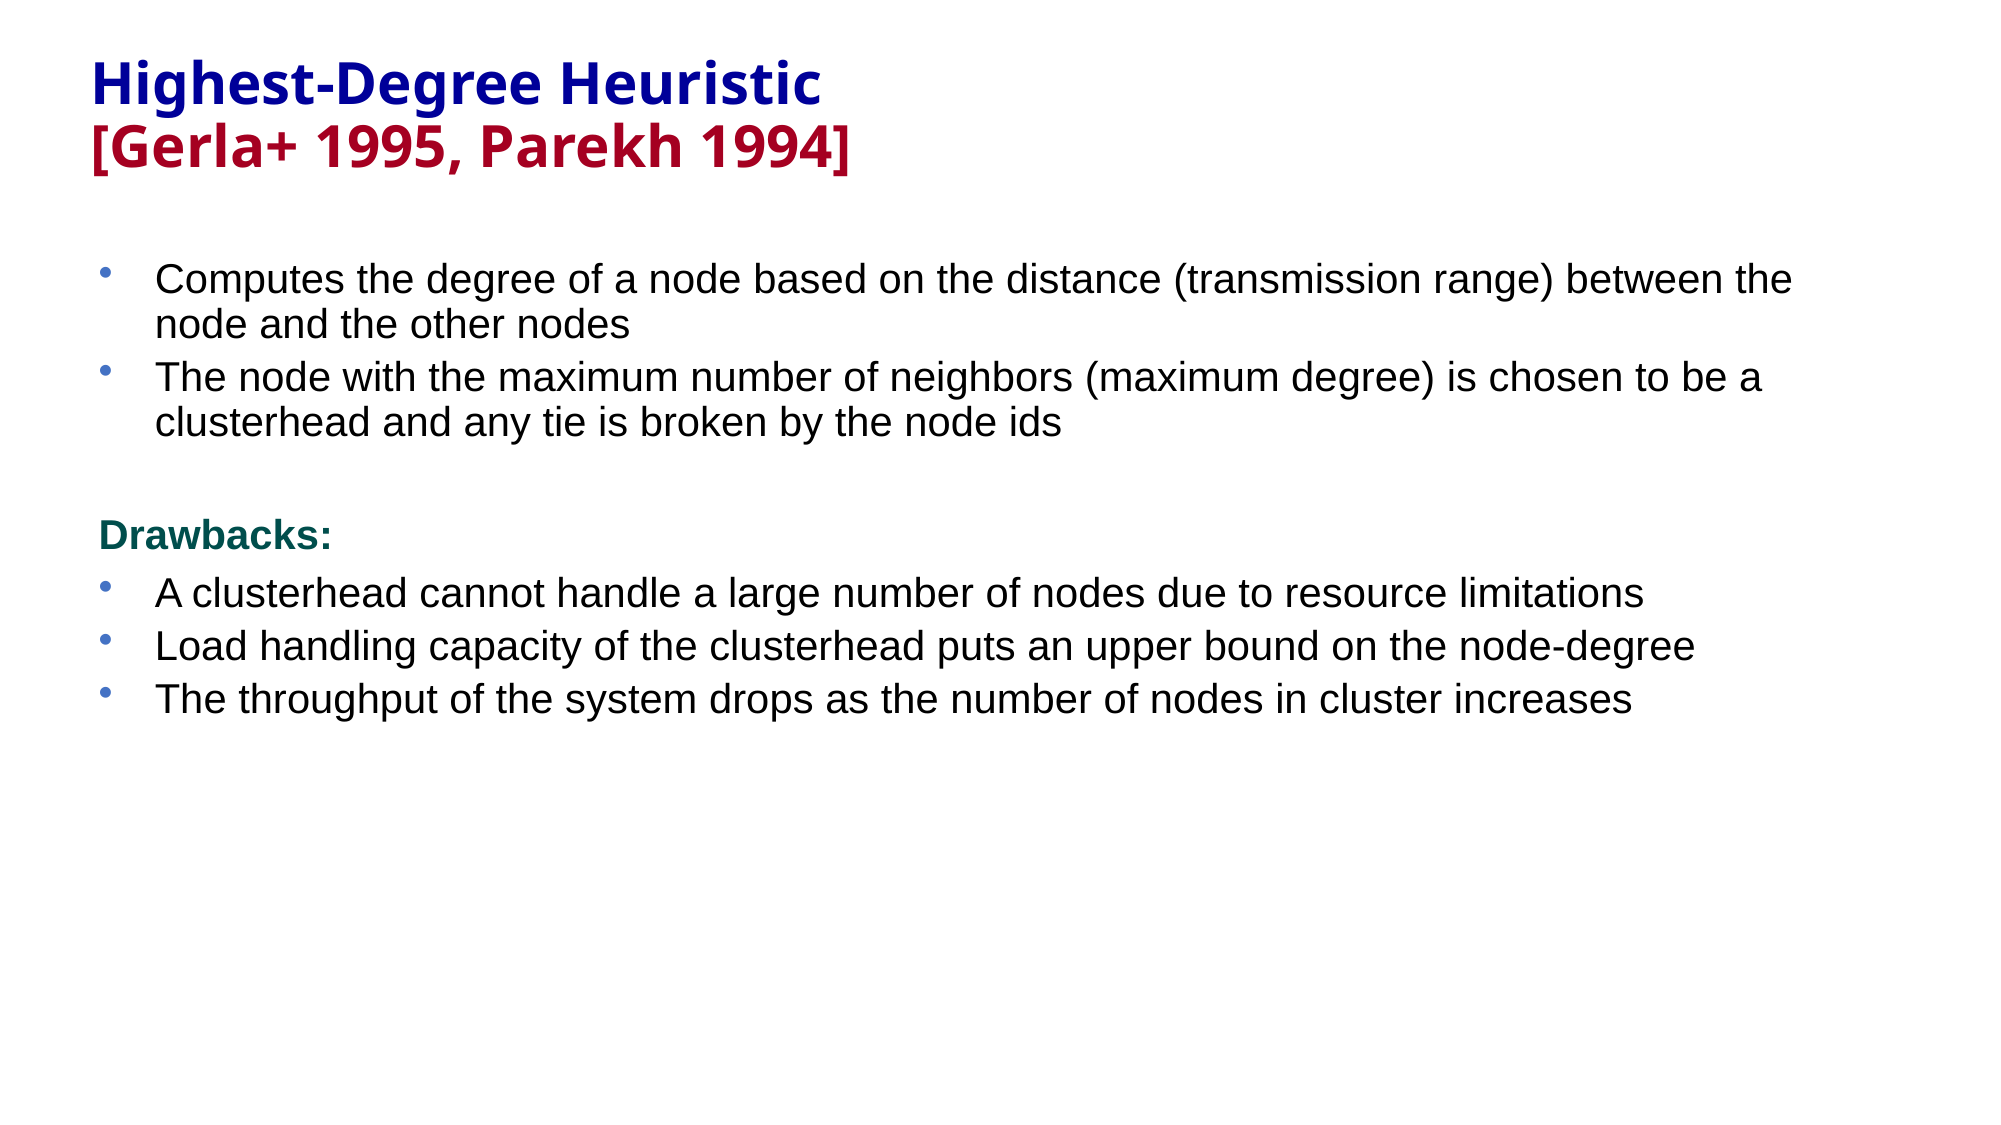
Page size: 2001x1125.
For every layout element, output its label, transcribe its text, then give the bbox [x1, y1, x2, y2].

text_box Highest-Degree Heuristic [Gerla+ 1995, Parekh 1994] [75, 14, 1705, 221]
text_box Computes the degree of a node based on the distance (transmission range) between the node and the other nodes The node with the maximum number of neighbors (maximum degree) is chosen to be a clusterhead and any tie is broken by the node ids Drawbacks: A clusterhead cannot handle a large number of nodes due to resource limitations Load handling capacity of the clusterhead puts an upper bound on the node-degree The throughput of the system drops as the number of nodes in cluster increases [83, 199, 1819, 761]
